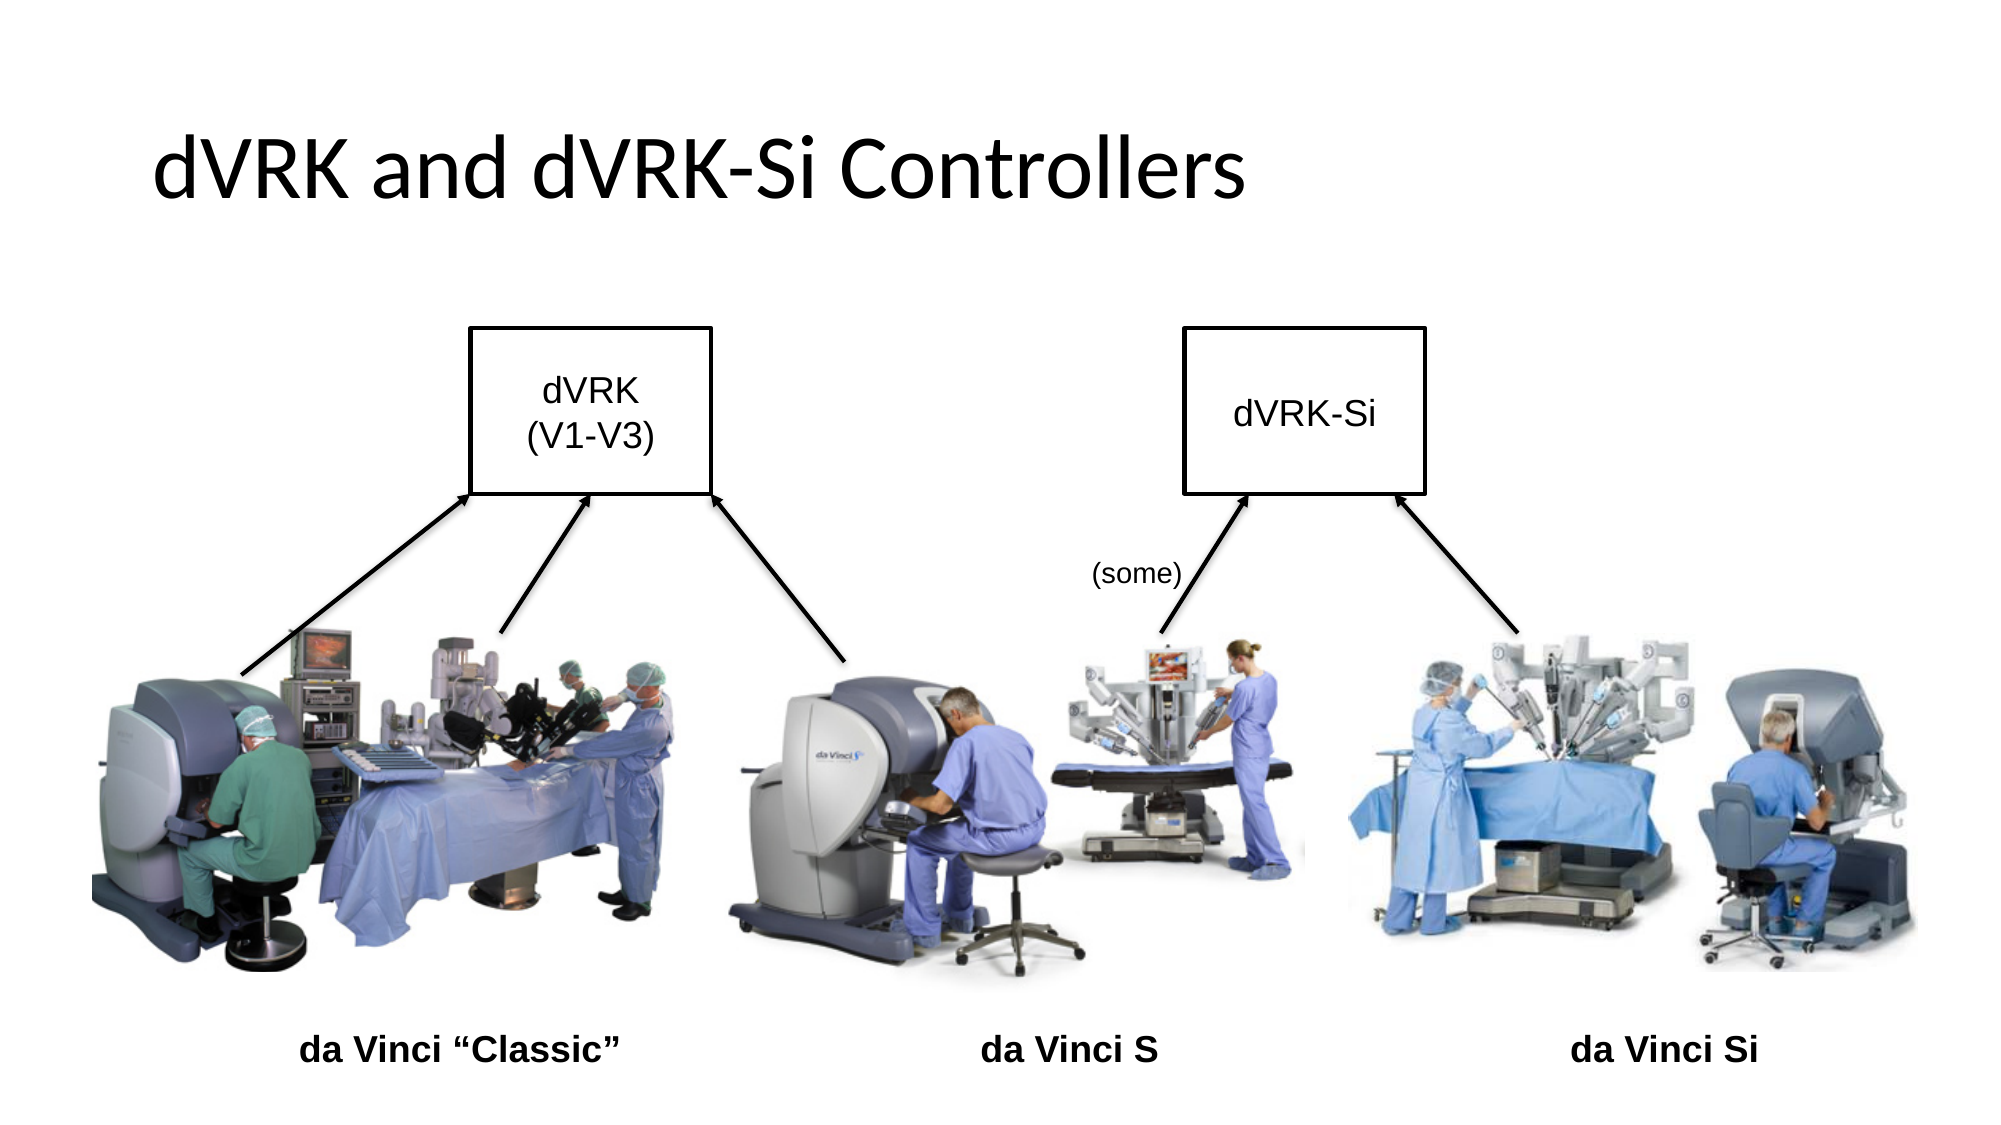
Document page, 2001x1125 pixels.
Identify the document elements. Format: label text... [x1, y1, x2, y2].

title dVRK and dVRK-Si Controllers [137, 59, 1863, 278]
text_box dVRK (V1-V3) [468, 326, 713, 496]
picture [1348, 632, 1918, 972]
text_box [240, 493, 471, 676]
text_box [1393, 493, 1519, 634]
text_box dVRK-Si [1182, 326, 1427, 496]
picture [91, 604, 681, 972]
picture [723, 581, 1306, 993]
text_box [710, 493, 845, 663]
text_box (some) [1076, 547, 1155, 580]
text_box da Vinci Si [1555, 1017, 1798, 1078]
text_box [1160, 493, 1250, 634]
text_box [500, 493, 592, 634]
text_box da Vinci S [965, 1017, 1209, 1078]
text_box da Vinci “Classic” [284, 1017, 659, 1078]
